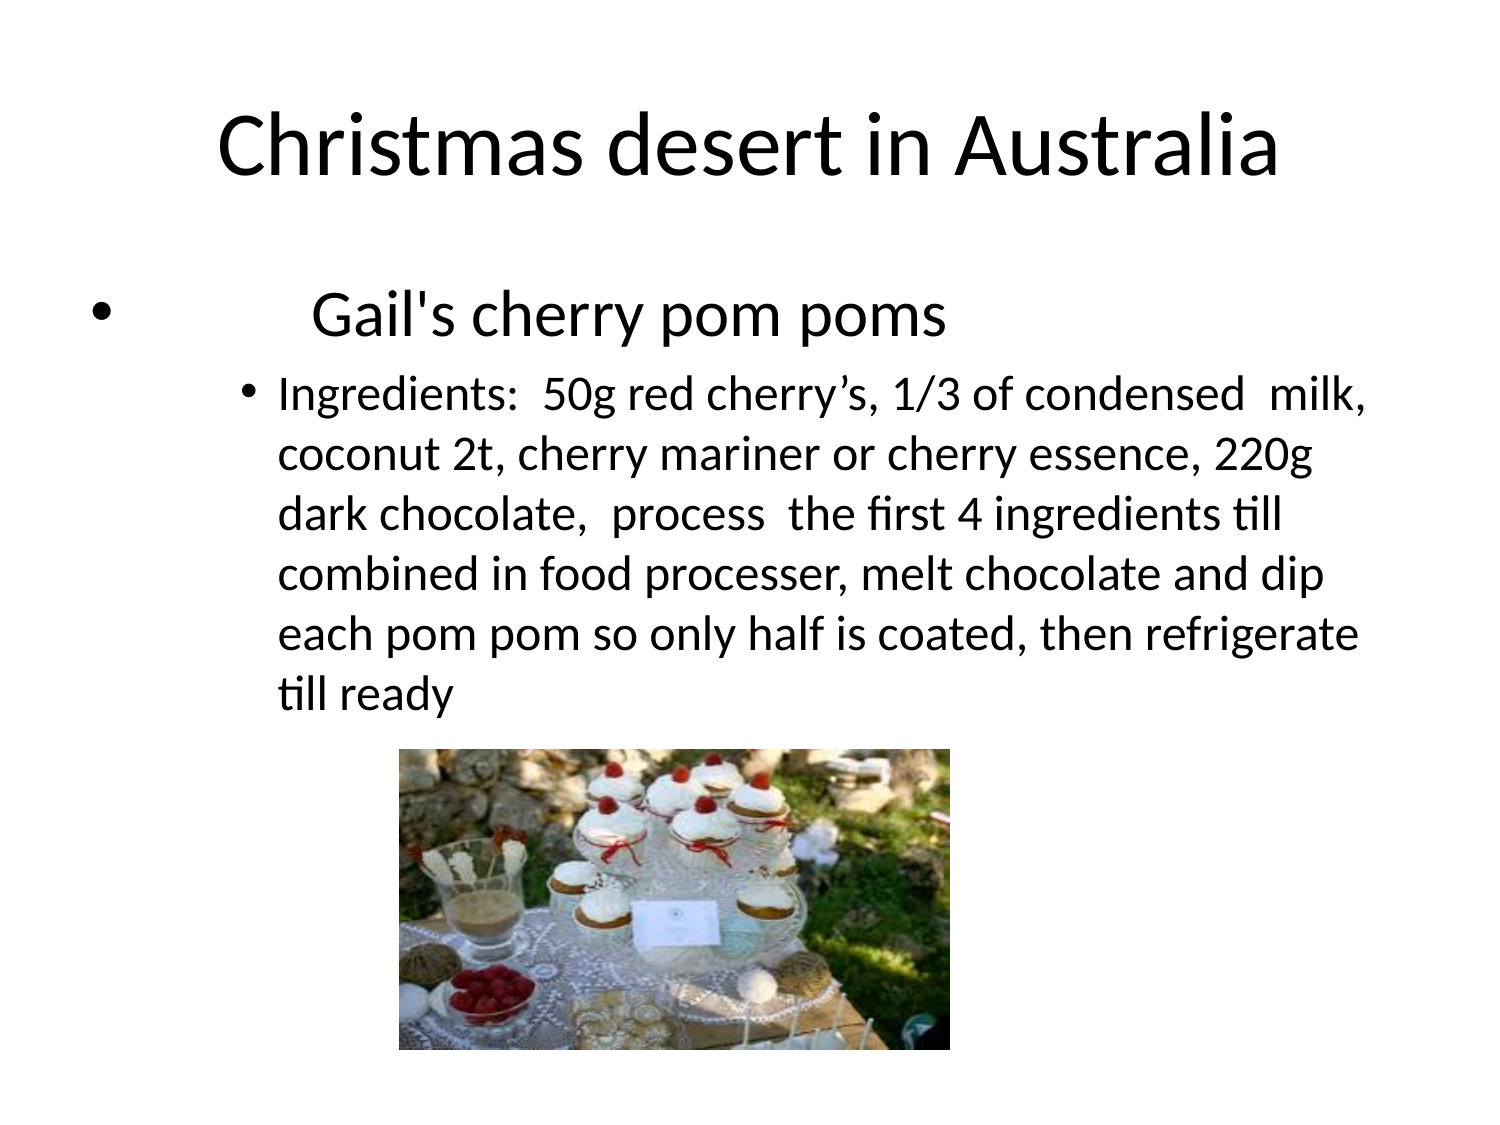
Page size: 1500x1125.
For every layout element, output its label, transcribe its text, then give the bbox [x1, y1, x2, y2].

title Christmas desert in Australia [75, 45, 1425, 233]
picture [399, 749, 951, 1051]
list Gail's cherry pom poms Ingredients: 50g red cherry’s, 1/3 of condensed milk, coconut 2t, cherry mariner or cherry essence, 220g dark chocolate, process the first 4 ingredients till combined in food processer, melt chocolate and dip each pom pom so only half is coated, then refrigerate till ready [75, 262, 1425, 1005]
